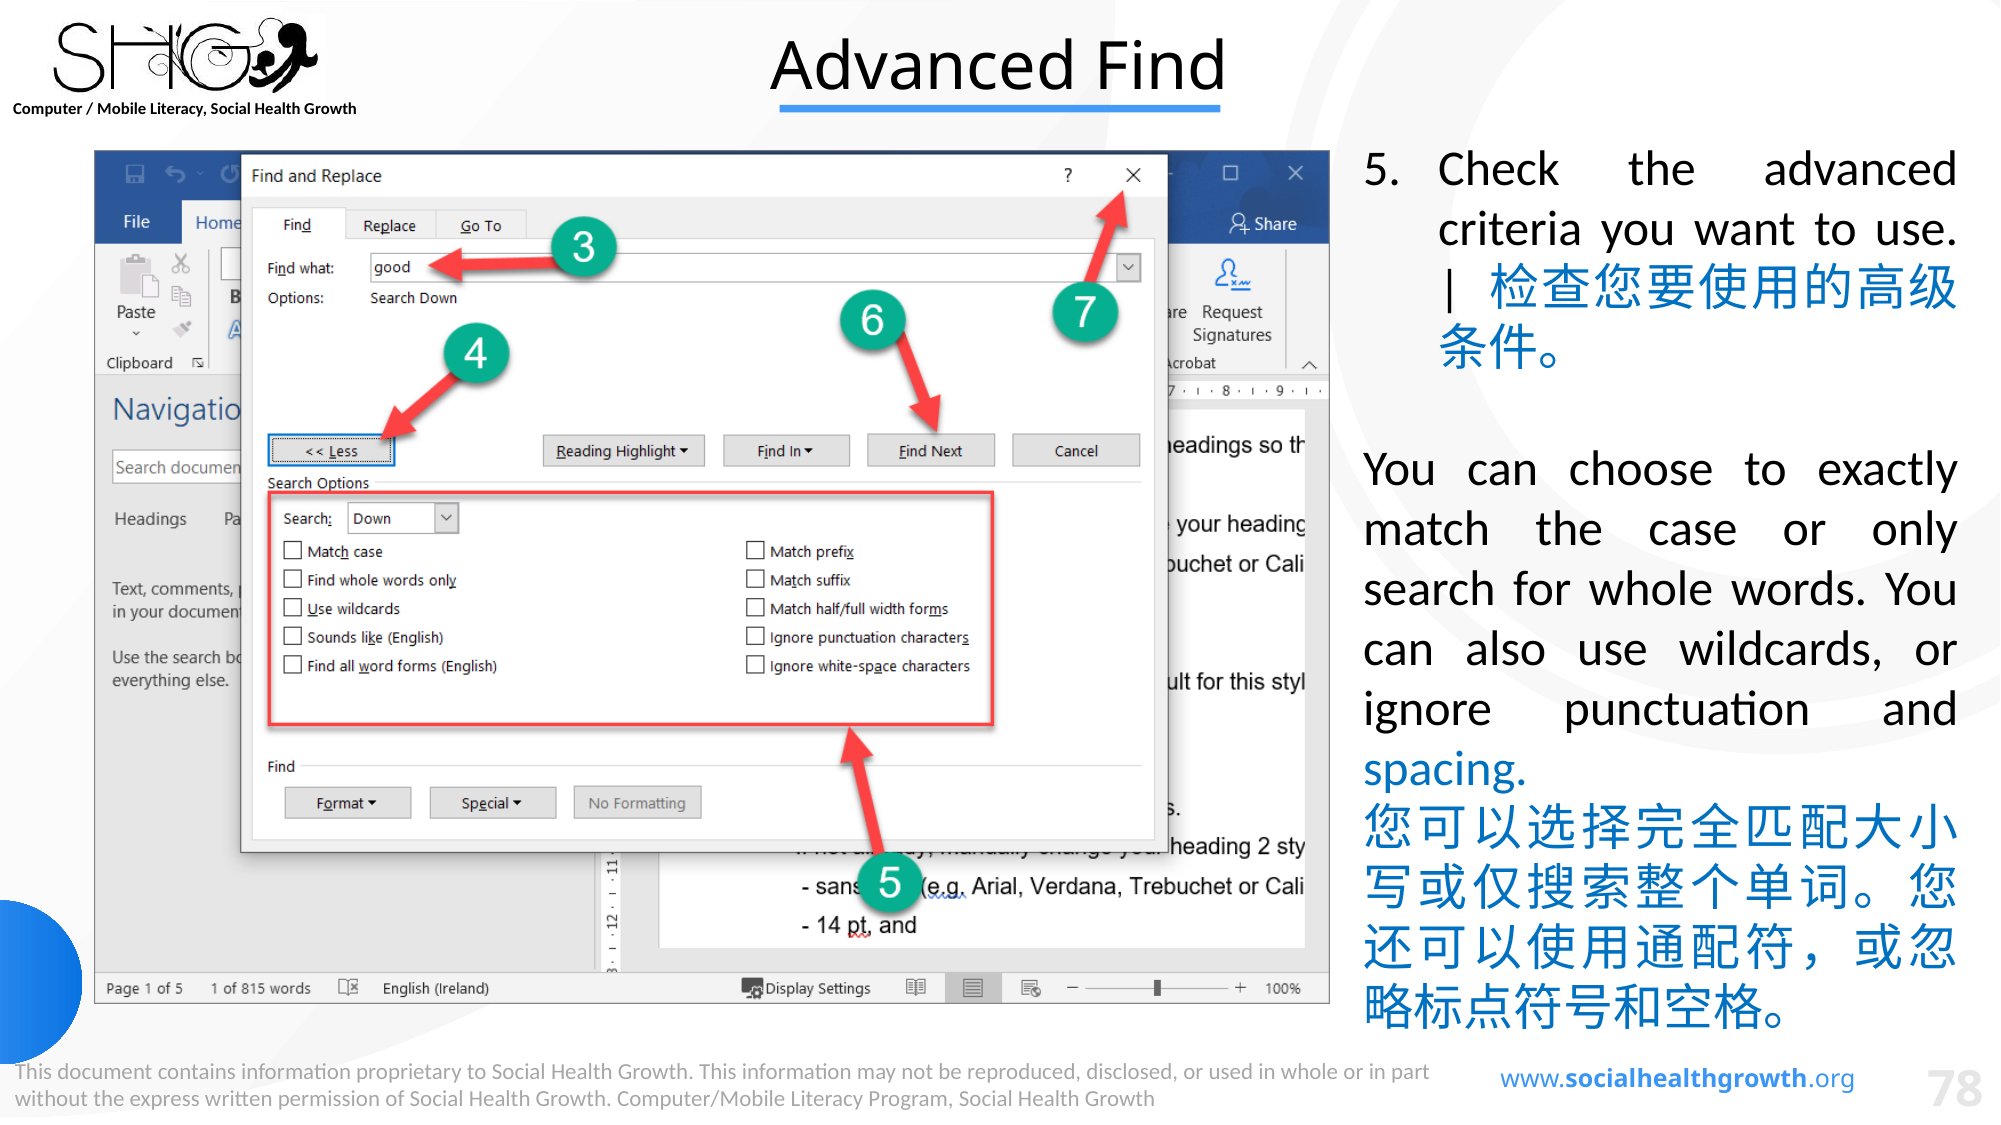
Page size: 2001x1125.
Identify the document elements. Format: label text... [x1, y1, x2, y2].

picture [94, 150, 1330, 1004]
text_box Check the advanced criteria you want to use. | 检查您要使用的高级条件。 You can choose to exactly match the case or only search for whole words. You can also use wildcards, or ignore punctuation and spacing. 您可以选择完全匹配大小写或仅搜索整个单词。您还可以使用通配符，或忽略标点符号和空格。 [1348, 128, 1974, 1044]
text_box Advanced Find [0, 0, 2000, 111]
